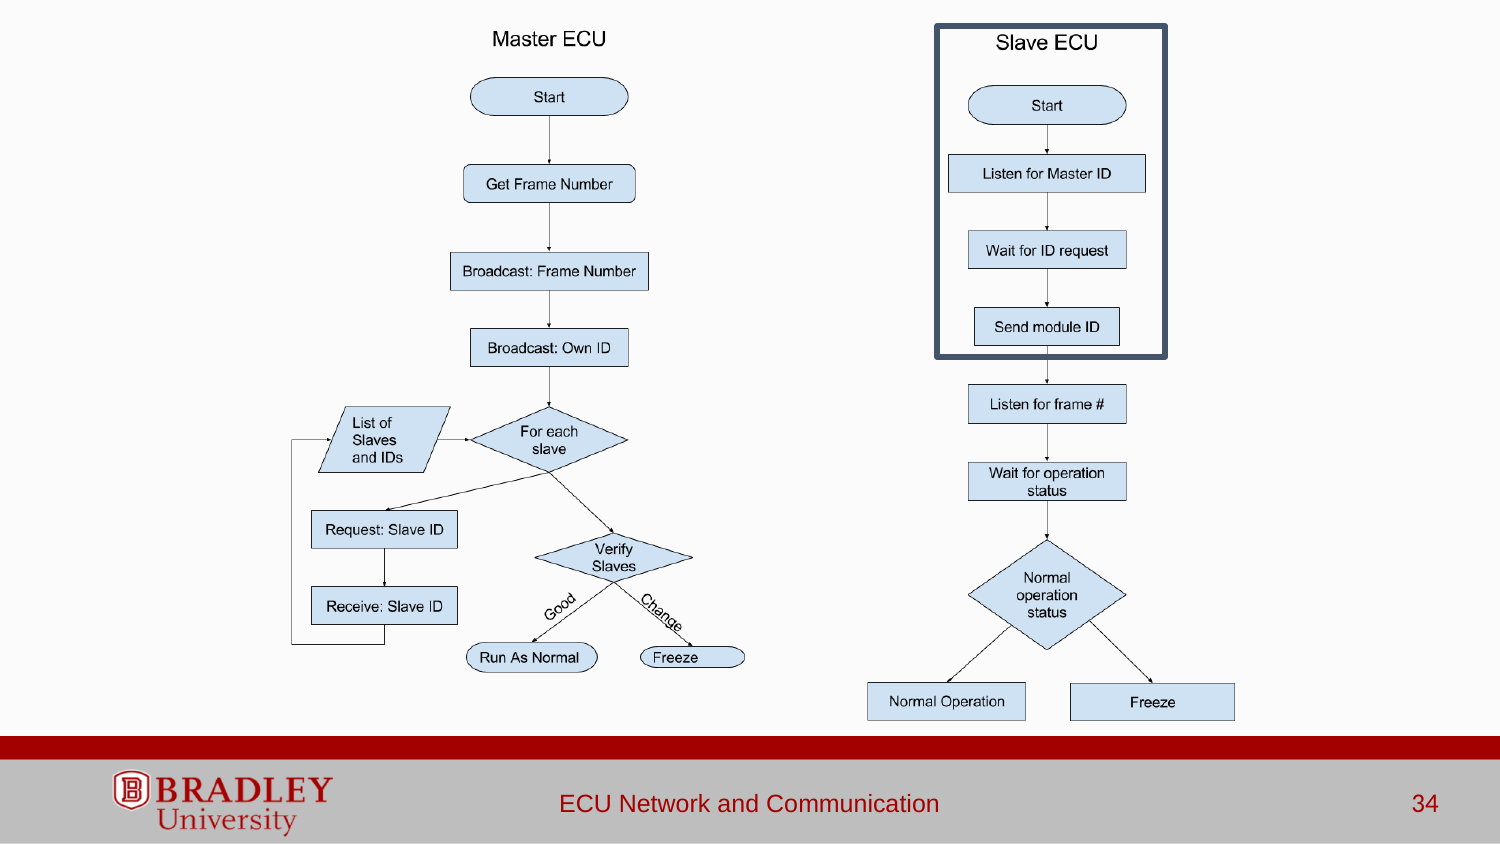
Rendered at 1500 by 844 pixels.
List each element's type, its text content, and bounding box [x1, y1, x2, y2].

picture [98, 766, 347, 839]
slide_number ‹#› [1363, 770, 1454, 835]
picture [243, 13, 1257, 732]
